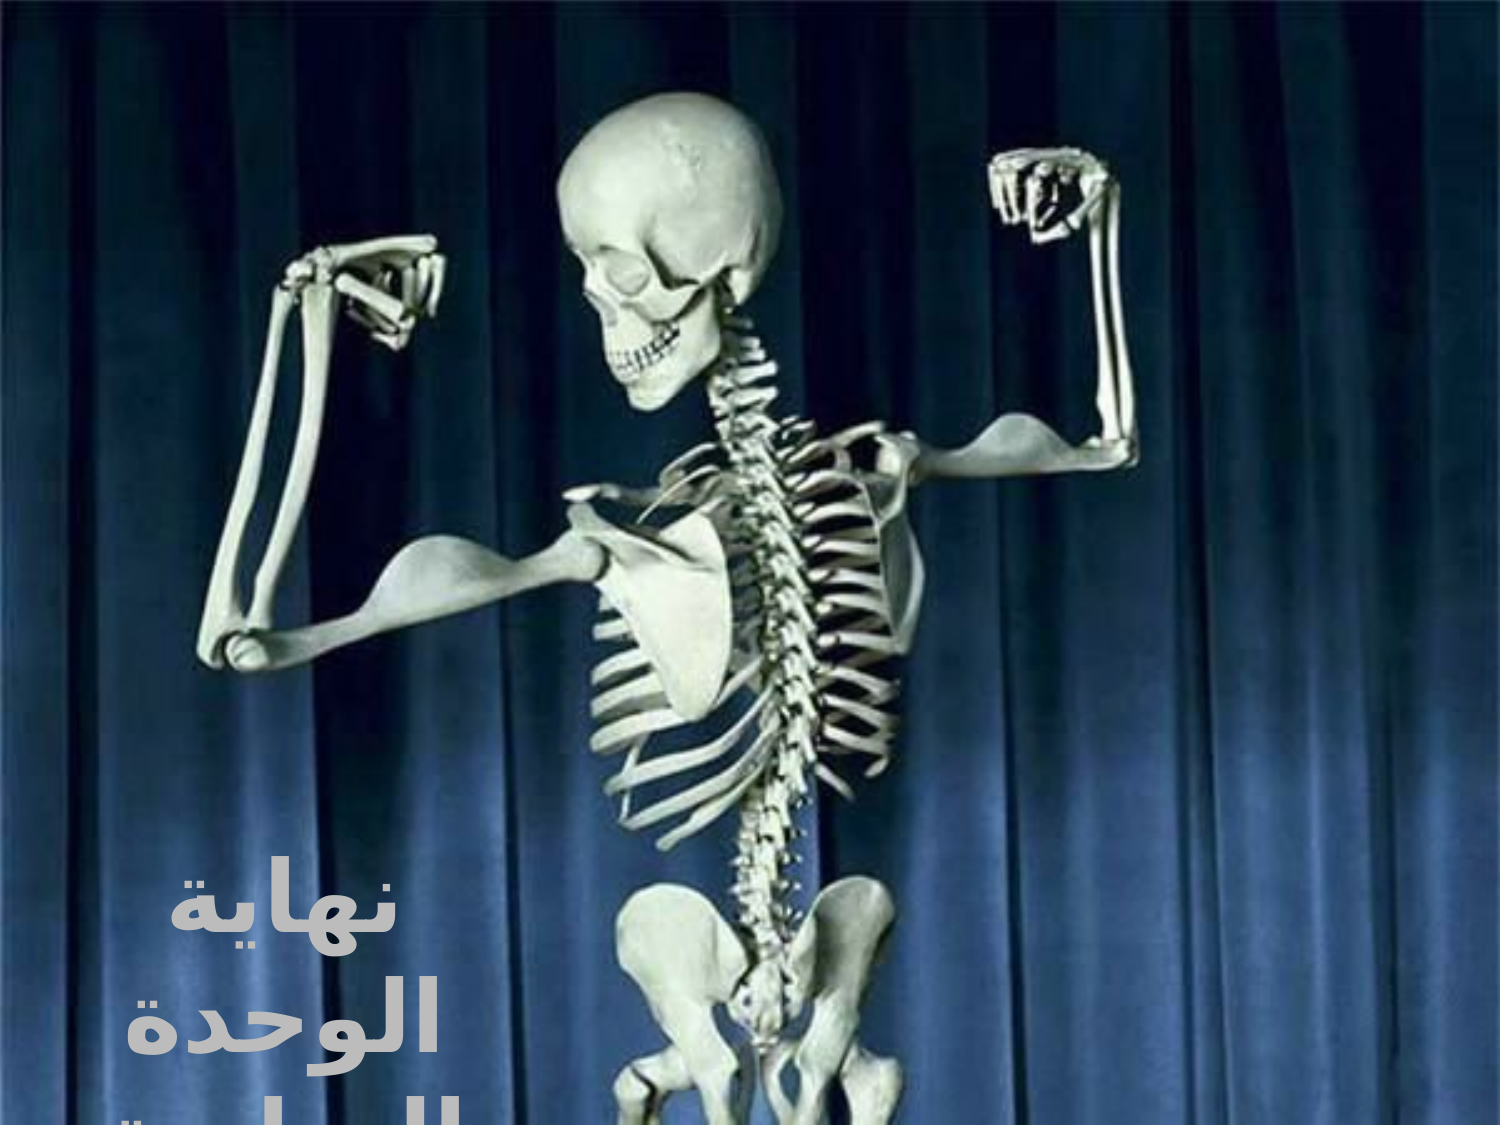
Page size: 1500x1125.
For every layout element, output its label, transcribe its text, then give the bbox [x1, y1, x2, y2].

picture [0, 0, 1500, 1125]
text_box نهاية الوحدة السابعة [0, 825, 570, 1125]
